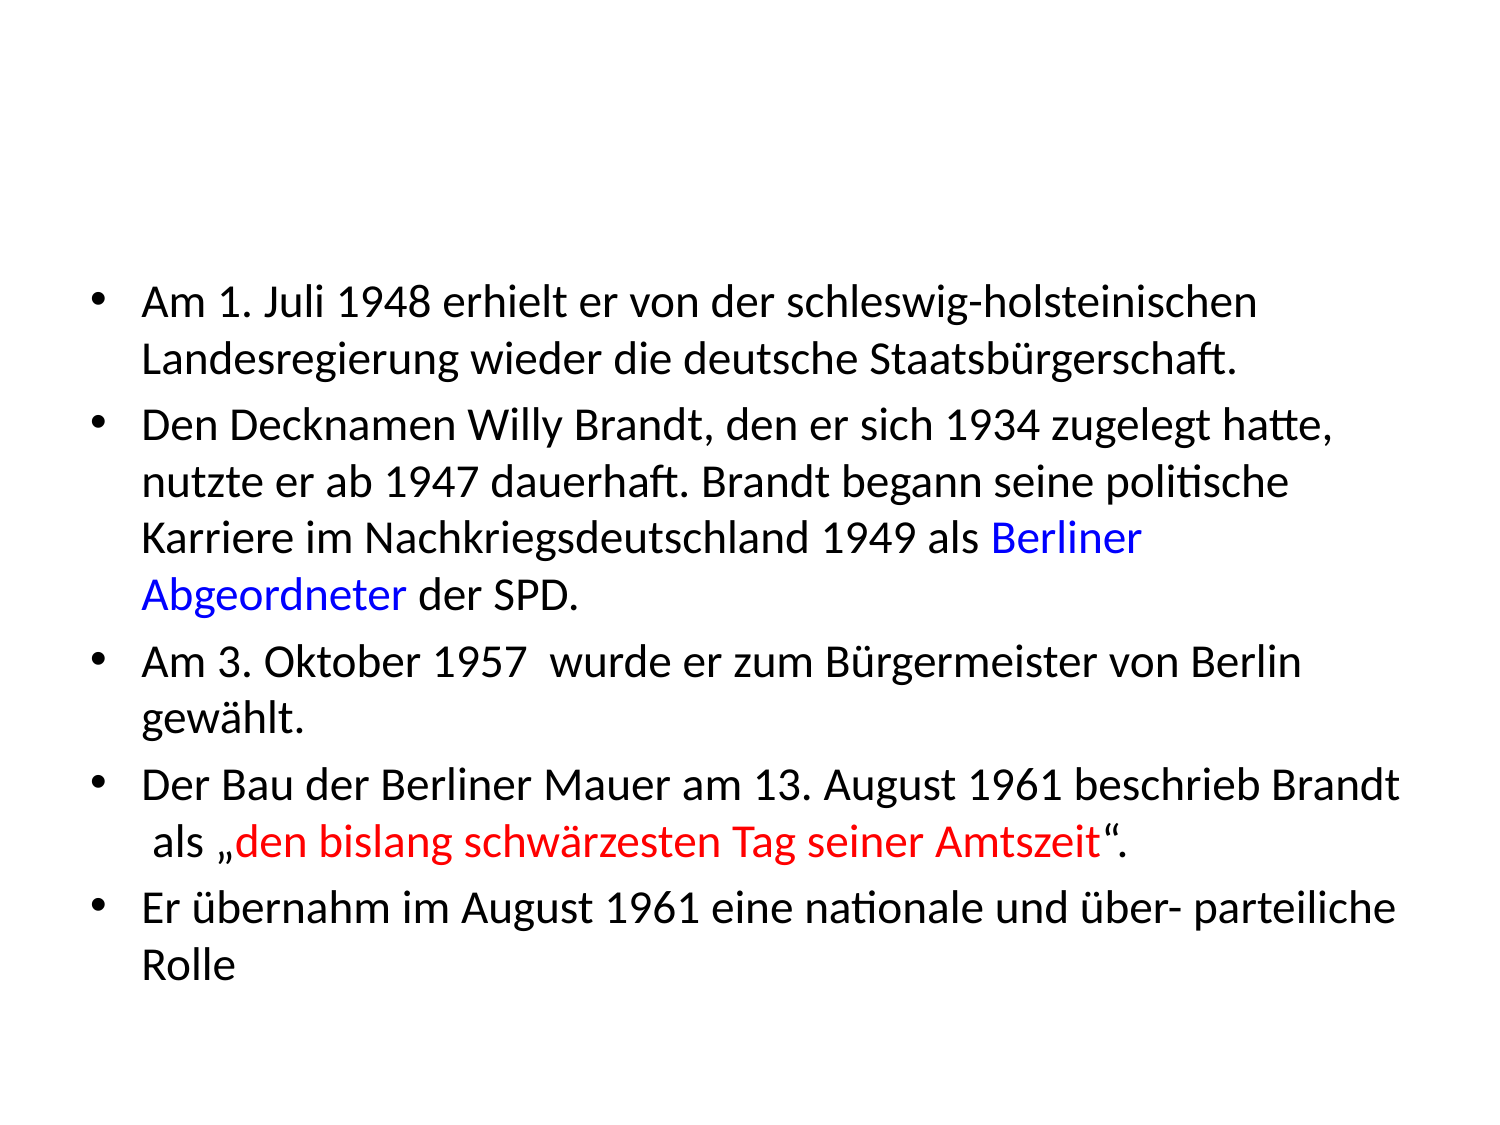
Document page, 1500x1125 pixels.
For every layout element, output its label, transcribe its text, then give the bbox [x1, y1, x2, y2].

list Am 1. Juli 1948 erhielt er von der schleswig-holsteinischen Landesregierung wieder die deutsche Staatsbürgerschaft. Den Decknamen Willy Brandt, den er sich 1934 zugelegt hatte, nutzte er ab 1947 dauerhaft. Brandt begann seine politische Karriere im Nachkriegsdeutschland 1949 als Berliner Abgeordneter der SPD. Am 3. Oktober 1957 wurde er zum Bürgermeister von Berlin gewählt. Der Bau der Berliner Mauer am 13. August 1961 beschrieb Brandt als „den bislang schwärzesten Tag seiner Amtszeit“. Er übernahm im August 1961 eine nationale und über- parteiliche Rolle [75, 262, 1425, 1005]
